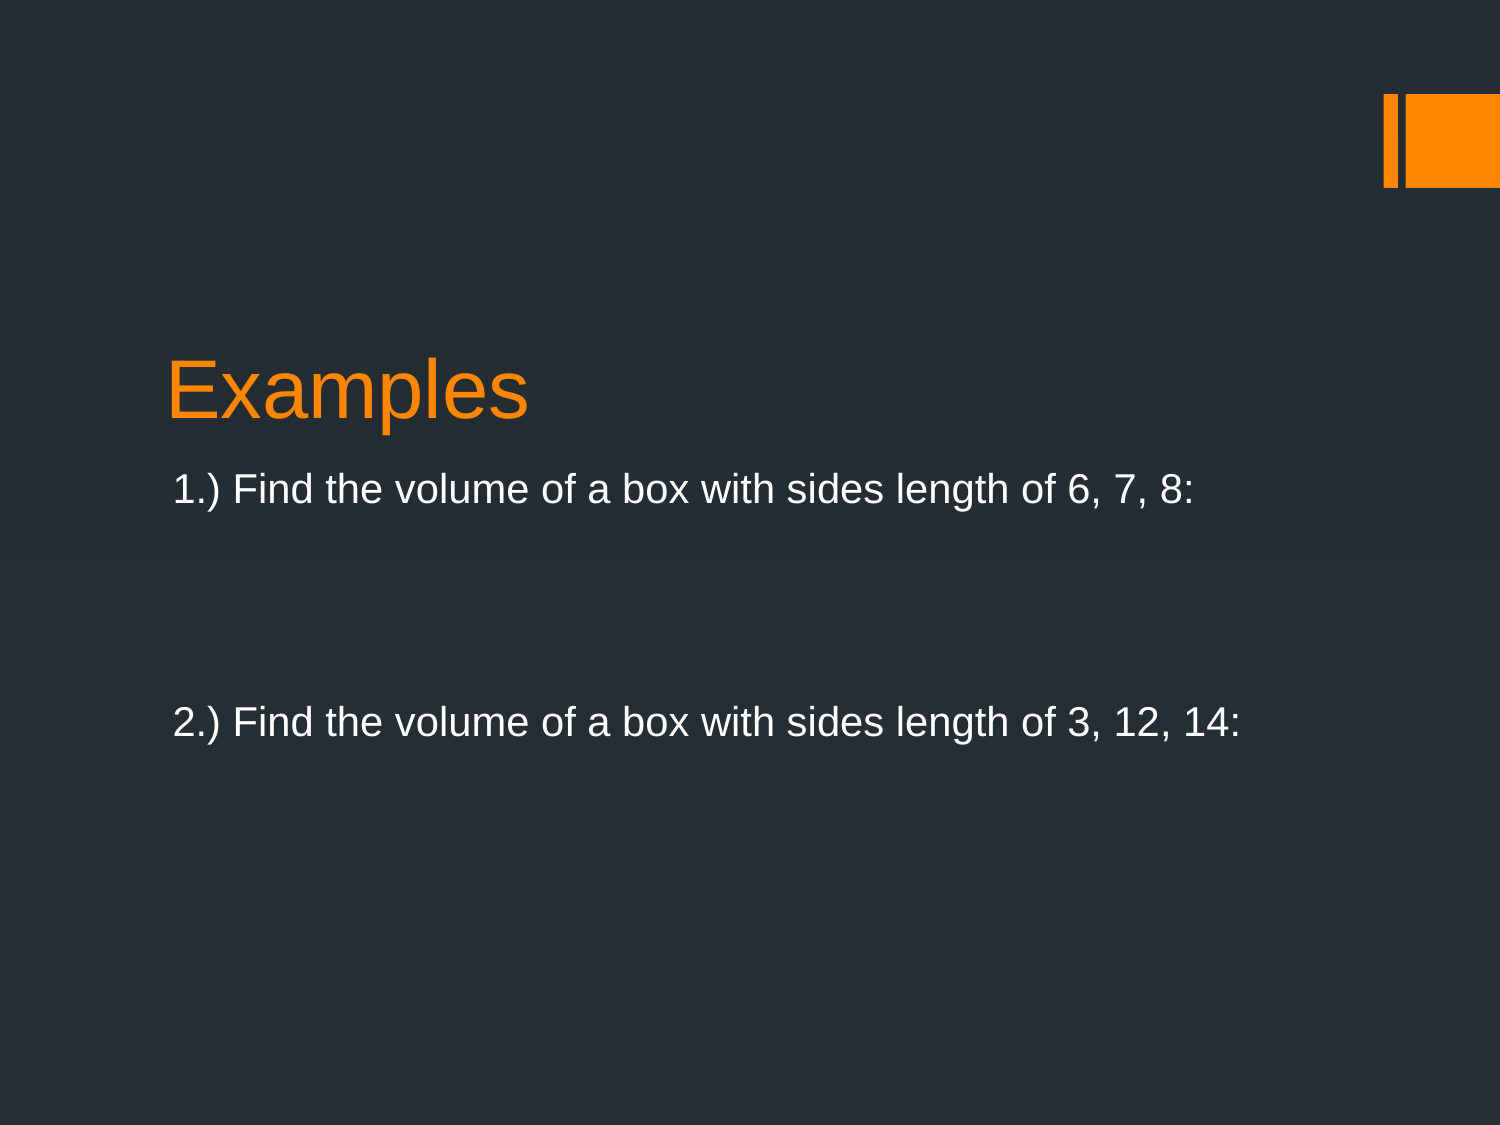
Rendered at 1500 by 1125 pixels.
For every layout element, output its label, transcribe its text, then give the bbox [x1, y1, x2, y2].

list 1.) Find the volume of a box with sides length of 6, 7, 8: 2.) Find the volume of a box with sides length of 3, 12, 14: [150, 454, 1350, 1035]
title Examples [150, 253, 1350, 443]
